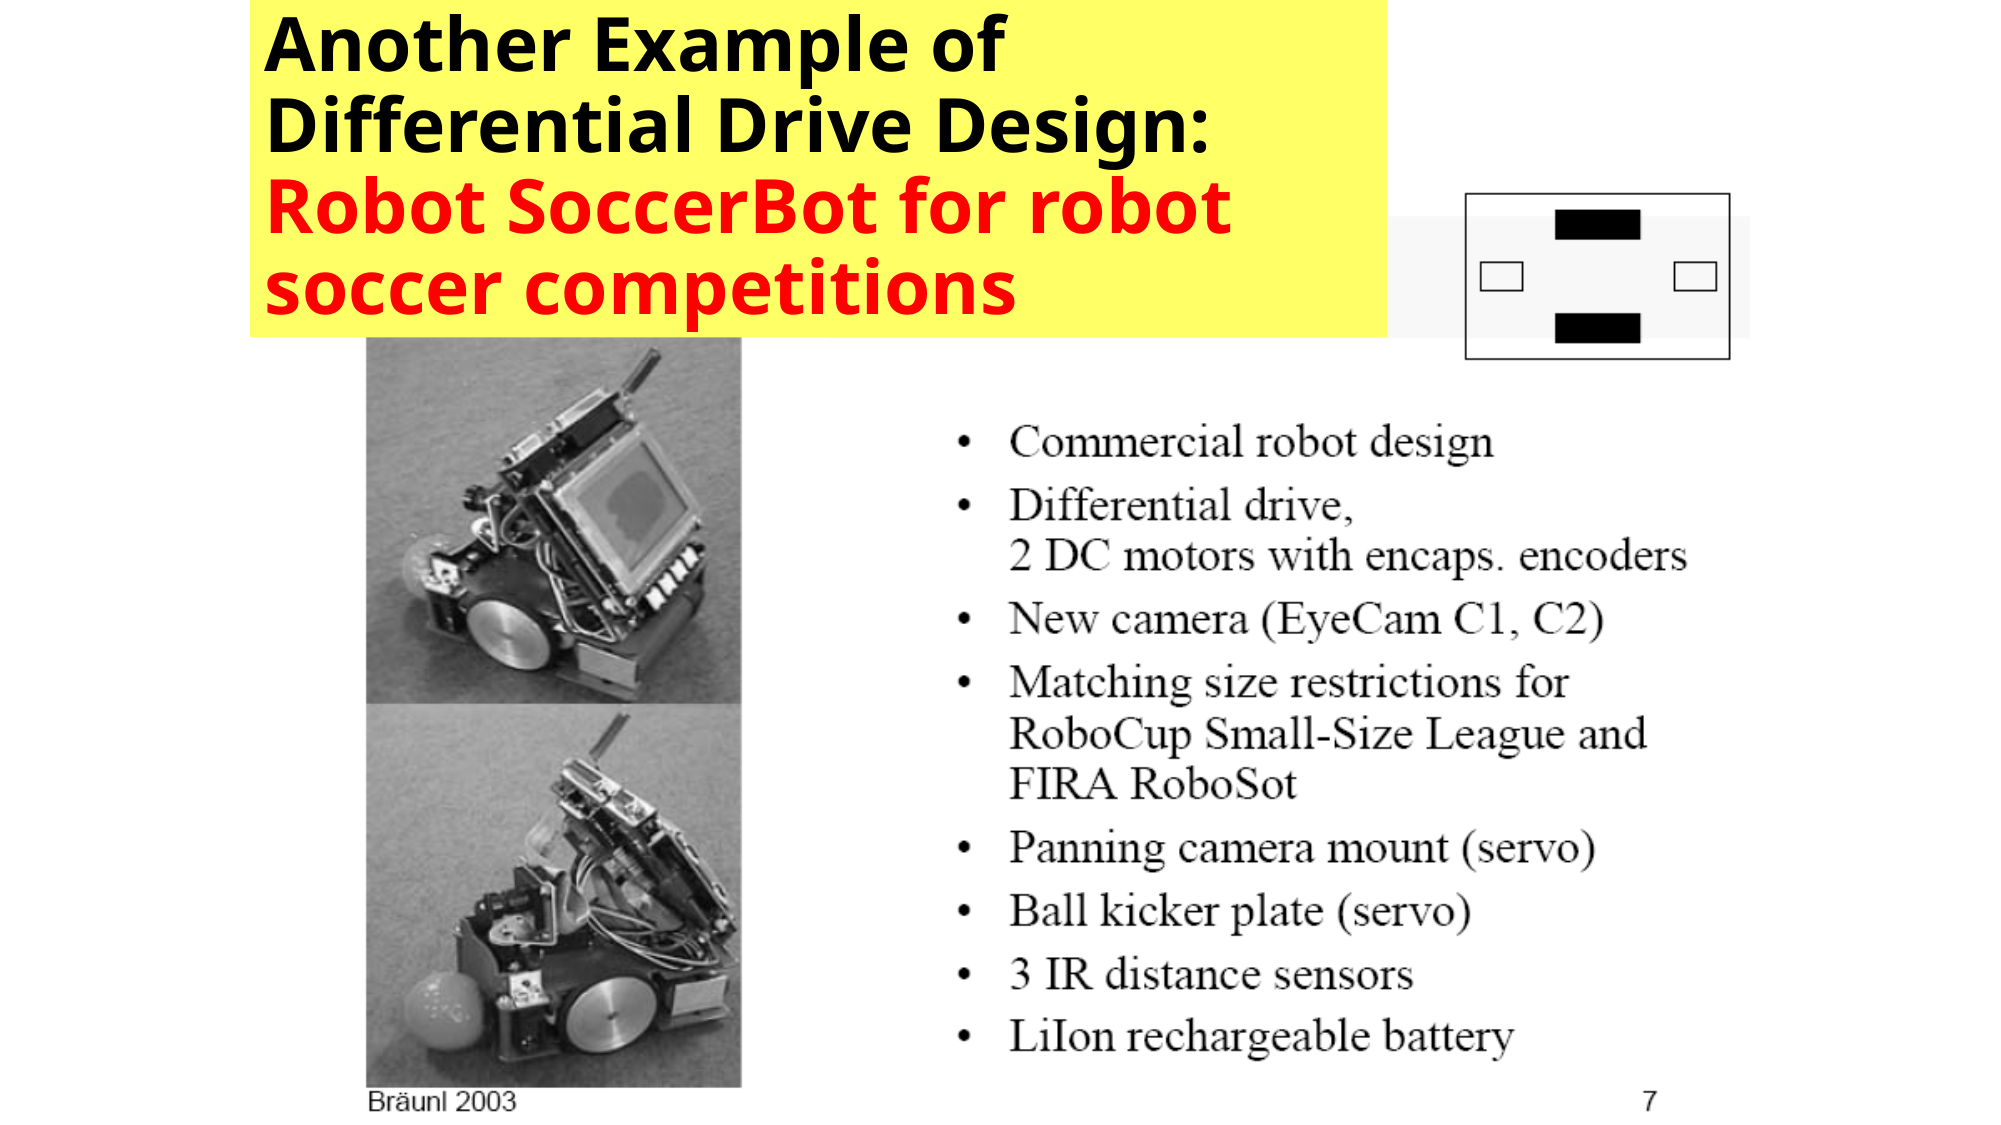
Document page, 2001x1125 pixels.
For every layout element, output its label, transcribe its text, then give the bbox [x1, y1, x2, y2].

picture [249, 180, 1750, 1125]
title Another Example of Differential Drive Design: Robot SoccerBot for robot soccer competitions [249, 0, 1388, 180]
